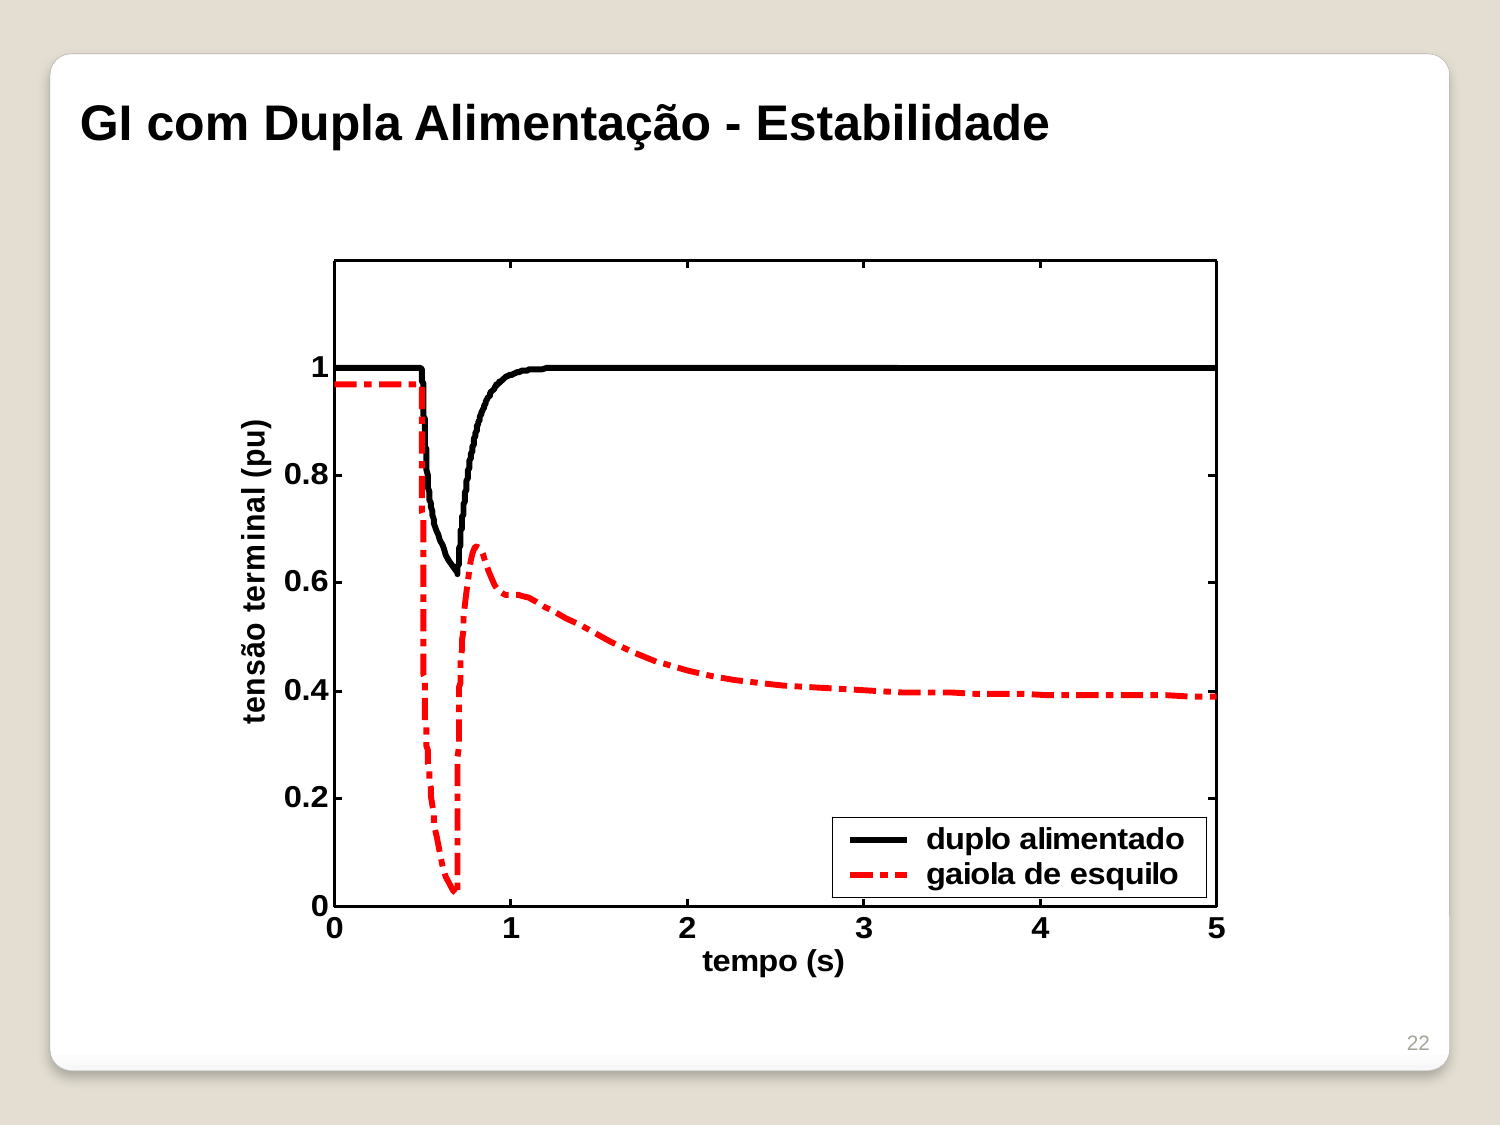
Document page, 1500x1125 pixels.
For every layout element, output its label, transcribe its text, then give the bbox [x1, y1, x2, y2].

text_box GI com Dupla Alimentação - Estabilidade [65, 82, 1415, 158]
slide_number 22 [1369, 1002, 1445, 1063]
picture [185, 201, 1326, 994]
